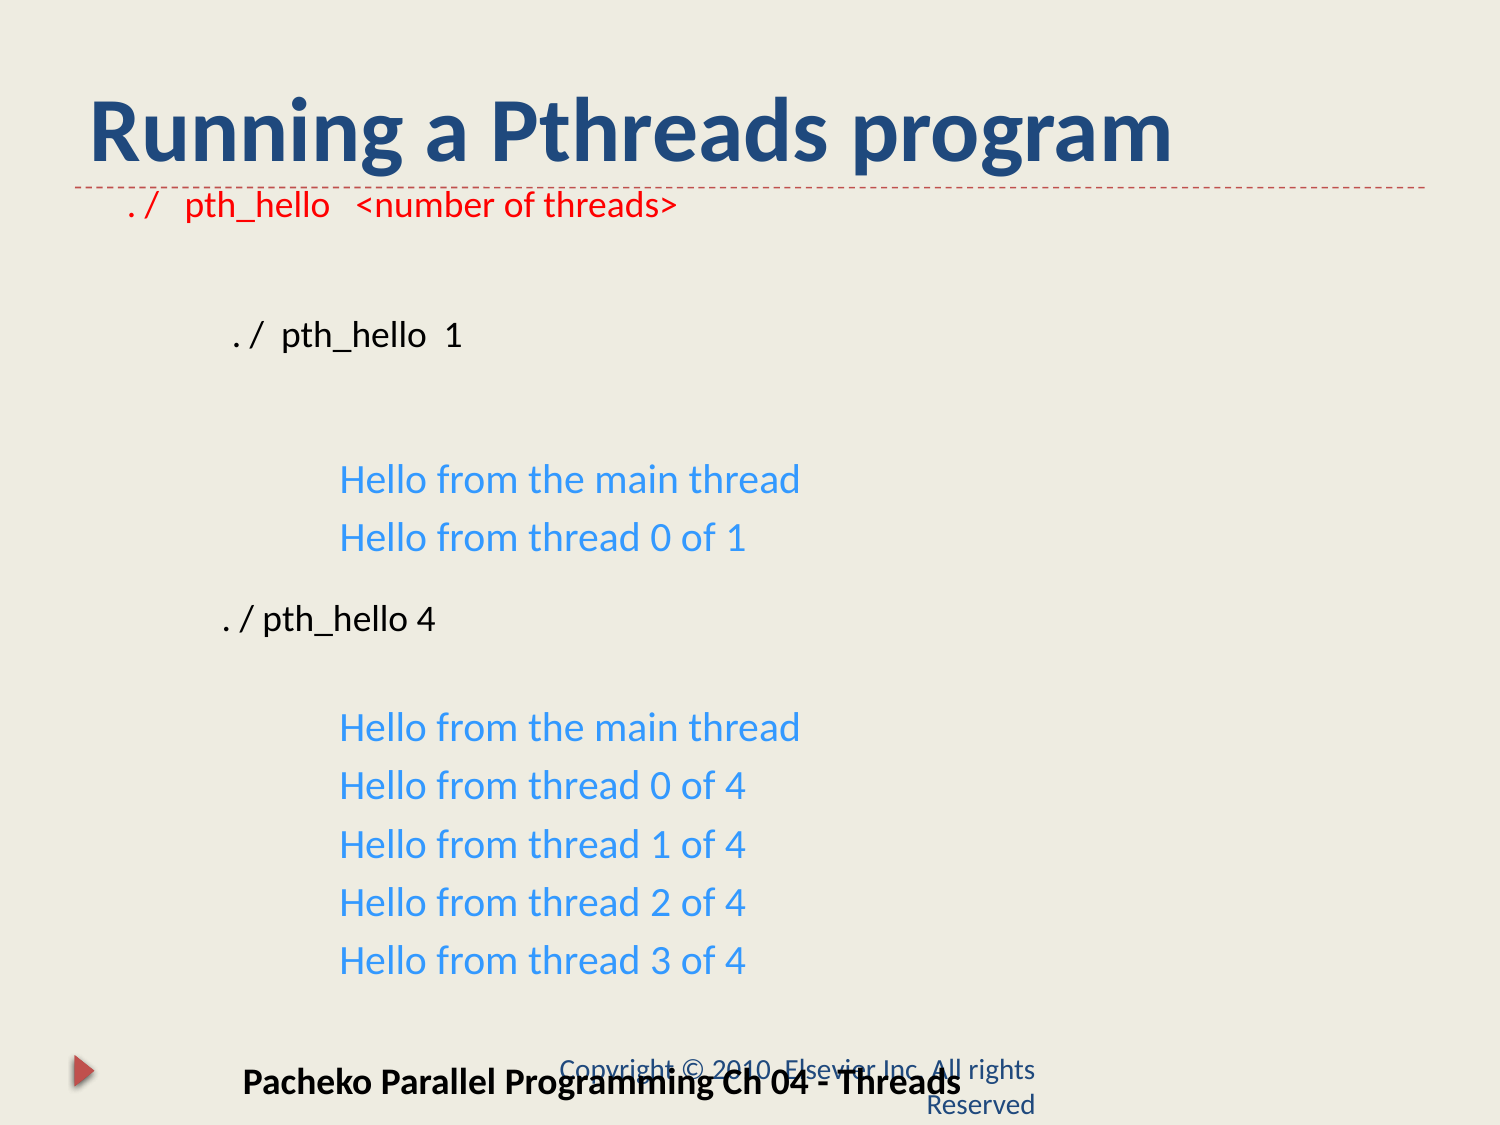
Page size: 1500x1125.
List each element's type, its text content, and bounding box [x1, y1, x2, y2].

title Running a Pthreads program [75, 37, 1425, 188]
text_box . / pth_hello <number of threads> [112, 172, 1376, 233]
footer Copyright © 2010, Elsevier Inc. All rights Reserved [475, 1042, 1051, 1103]
text_box Hello from the main thread Hello from thread 0 of 1 [324, 444, 916, 568]
text_box . / pth_hello 4 [206, 586, 451, 646]
text_box Hello from the main thread Hello from thread 0 of 4 Hello from thread 1 of 4 Hello from thread 2 of 4 Hello from thread 3 of 4 [324, 692, 1075, 991]
text_box . / pth_hello 1 [217, 302, 479, 363]
text_box Pacheko Parallel Programming Ch 04 - Threads [228, 1049, 978, 1110]
